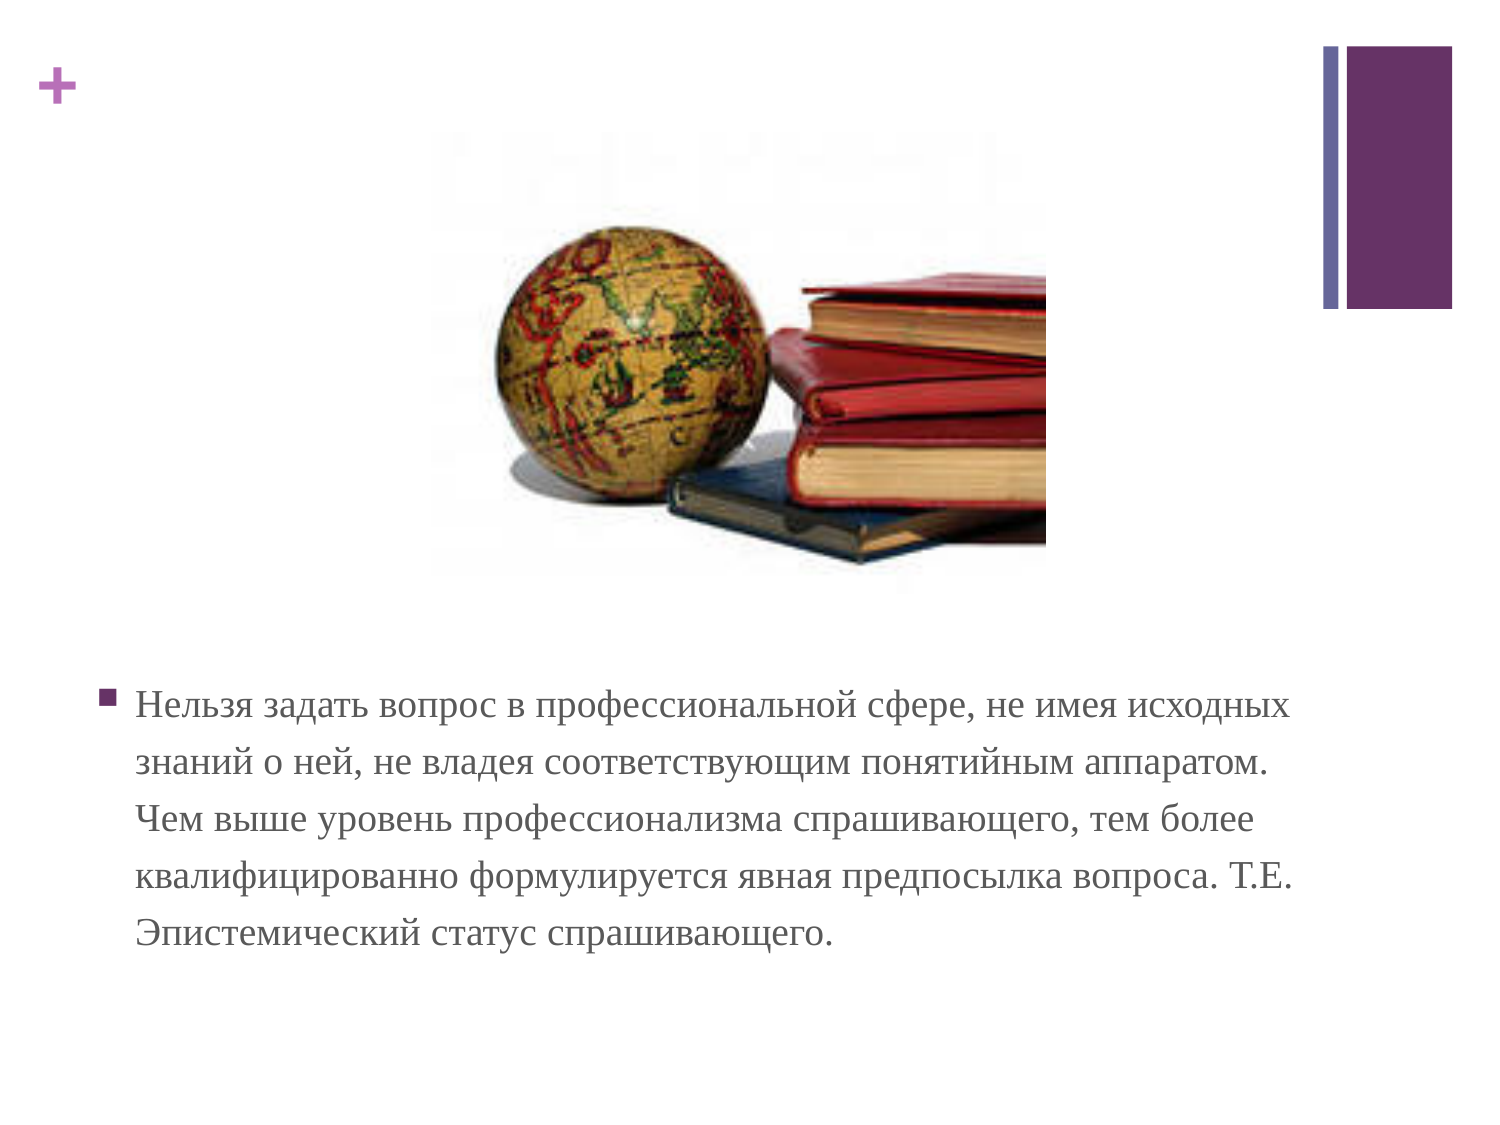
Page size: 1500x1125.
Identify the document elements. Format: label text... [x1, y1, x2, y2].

picture [430, 132, 1046, 594]
list Нельзя задать вопрос в профессиональной сфере, не имея исходных знаний о ней, не владея соответствующим понятийным аппаратом. Чем выше уровень профессионализма спрашивающего, тем более квалифицированно формулируется явная предпосылка вопроса. Т.Е. Эпистемический статус спрашивающего. [81, 660, 1322, 1005]
